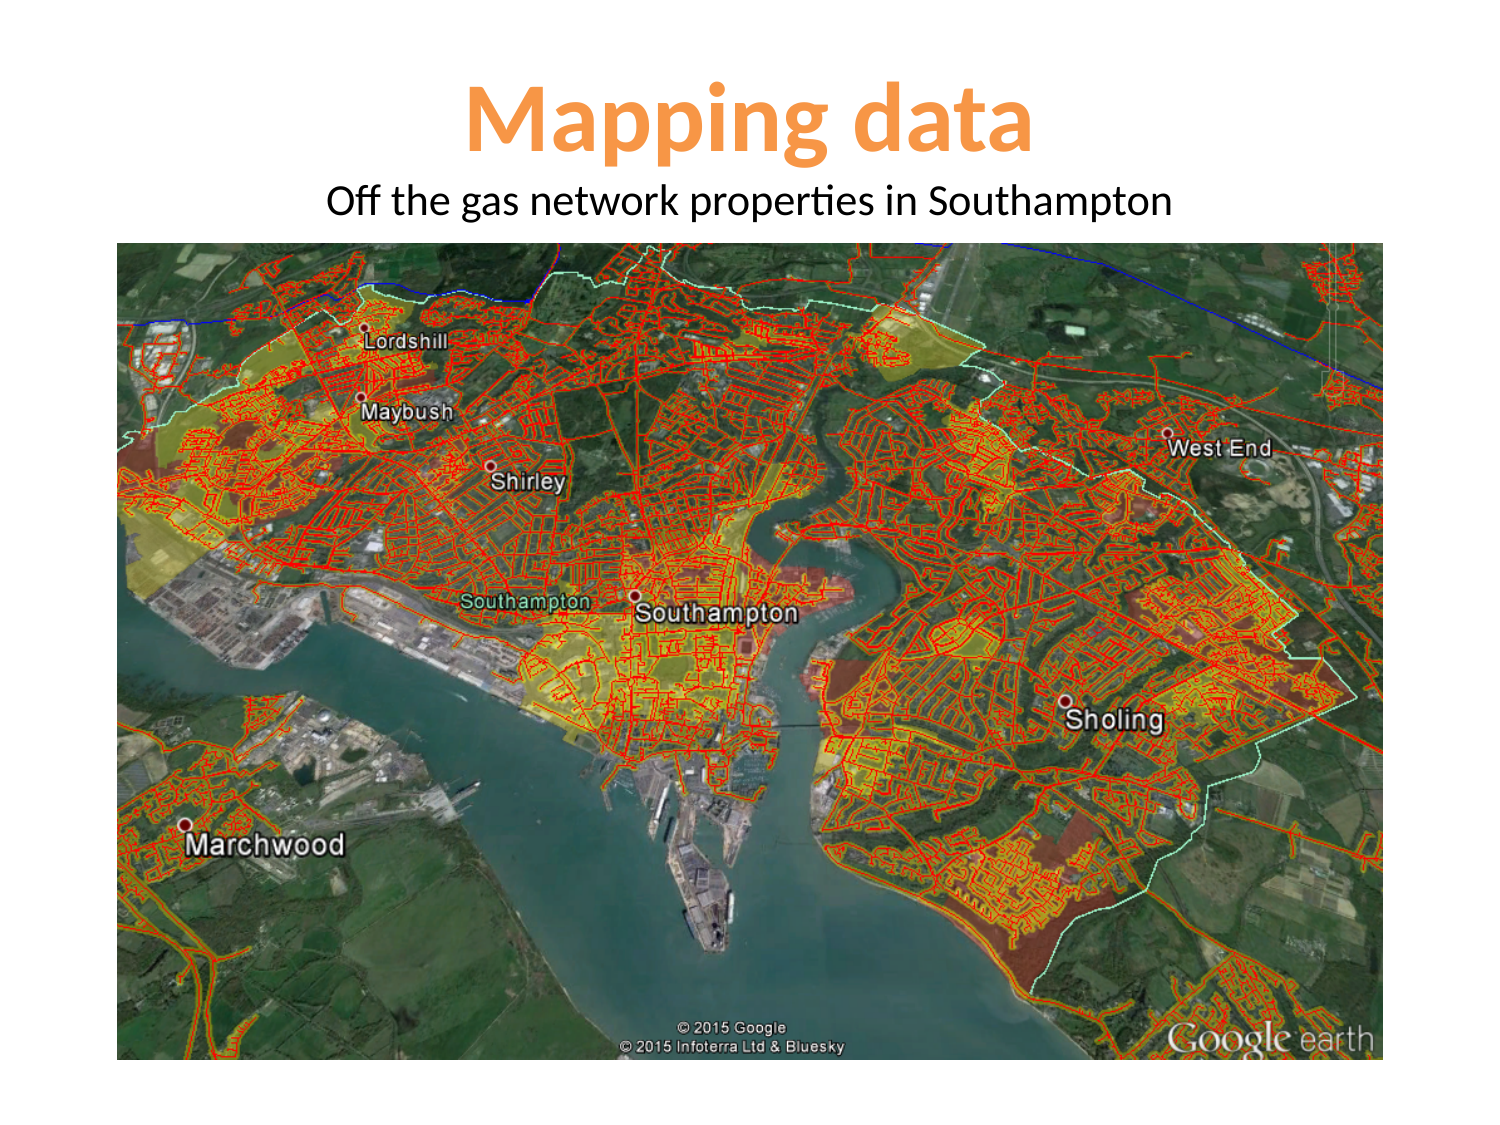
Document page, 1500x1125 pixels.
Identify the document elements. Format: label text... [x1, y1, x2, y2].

picture [117, 243, 1383, 1060]
title Mapping data Off the gas network properties in Southampton [75, 45, 1425, 233]
